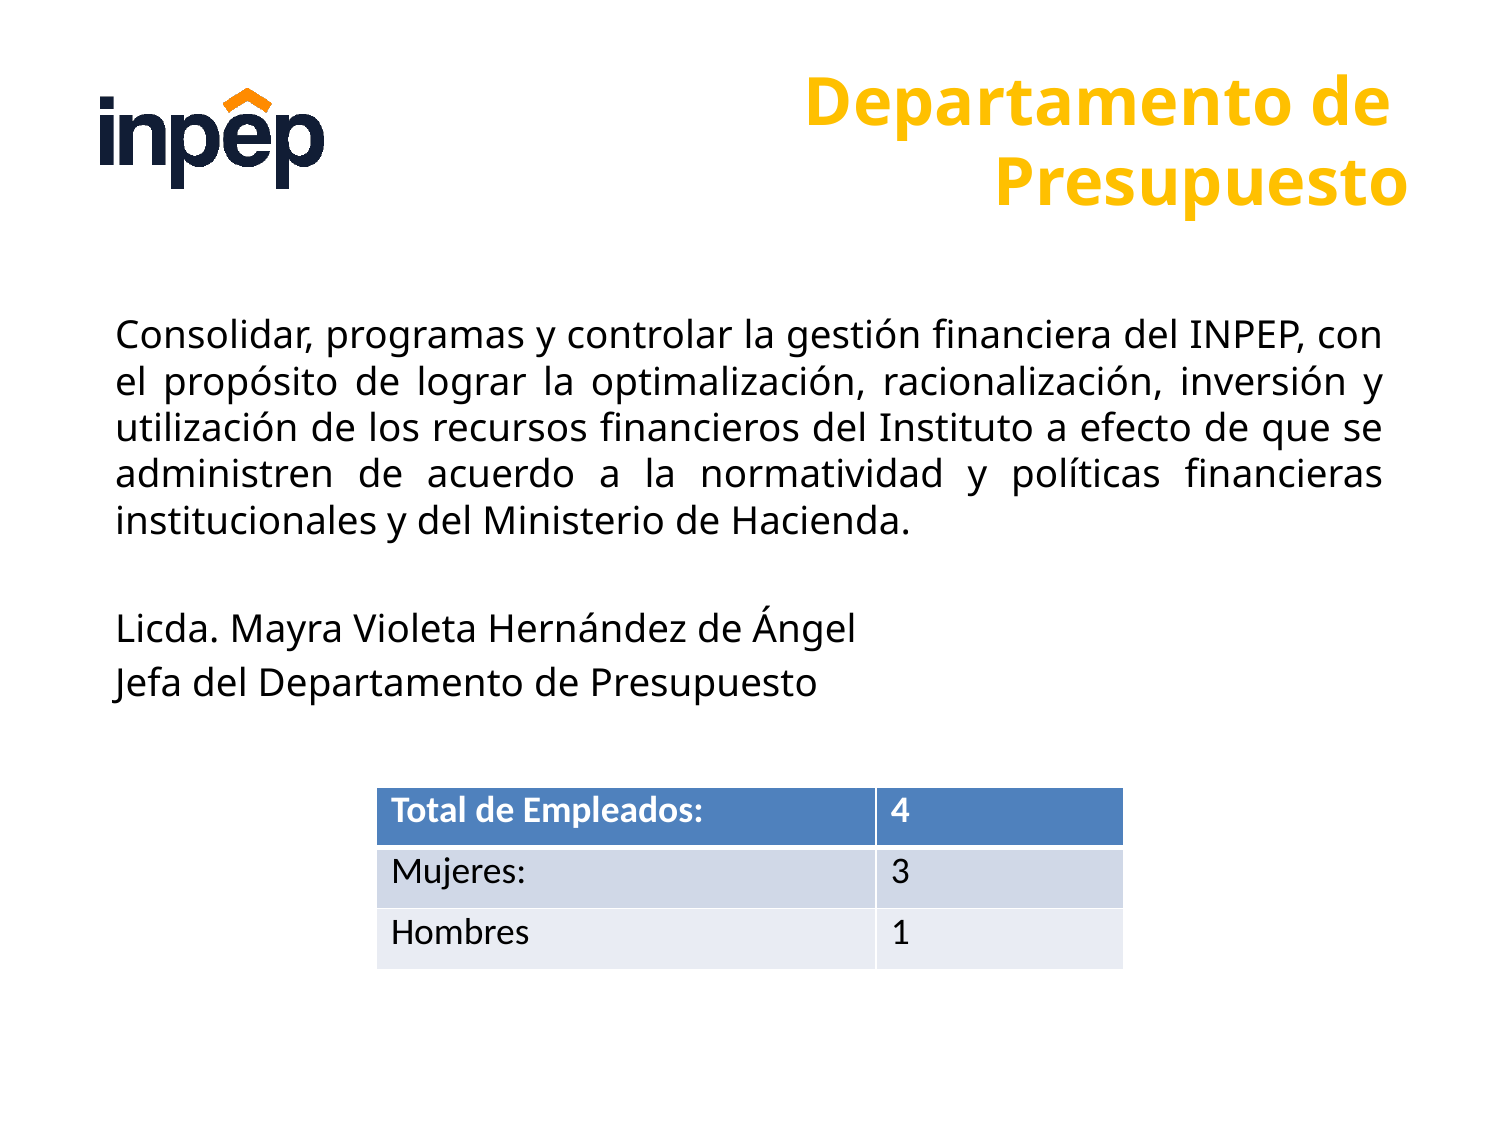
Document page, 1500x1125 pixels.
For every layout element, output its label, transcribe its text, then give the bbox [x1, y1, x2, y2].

table_header Total de Empleados: [377, 788, 875, 845]
list [75, 262, 1425, 1005]
table_header 4 [877, 788, 1123, 845]
text_box Consolidar, programas y controlar la gestión financiera del INPEP, con el propósito de lograr la optimalización, racionalización, inversión y utilización de los recursos financieros del Instituto a efecto de que se administren de acuerdo a la normatividad y políticas financieras institucionales y del Ministerio de Hacienda. Licda. Mayra Violeta Hernández de Ángel Jefa del Departamento de Presupuesto [100, 302, 1400, 714]
table_cell 1 [877, 909, 1123, 969]
picture [100, 88, 324, 190]
table_cell Hombres [377, 909, 875, 969]
table_cell Mujeres: [377, 850, 875, 908]
table_cell 3 [877, 850, 1123, 908]
title Departamento de Presupuesto [75, 45, 1425, 233]
